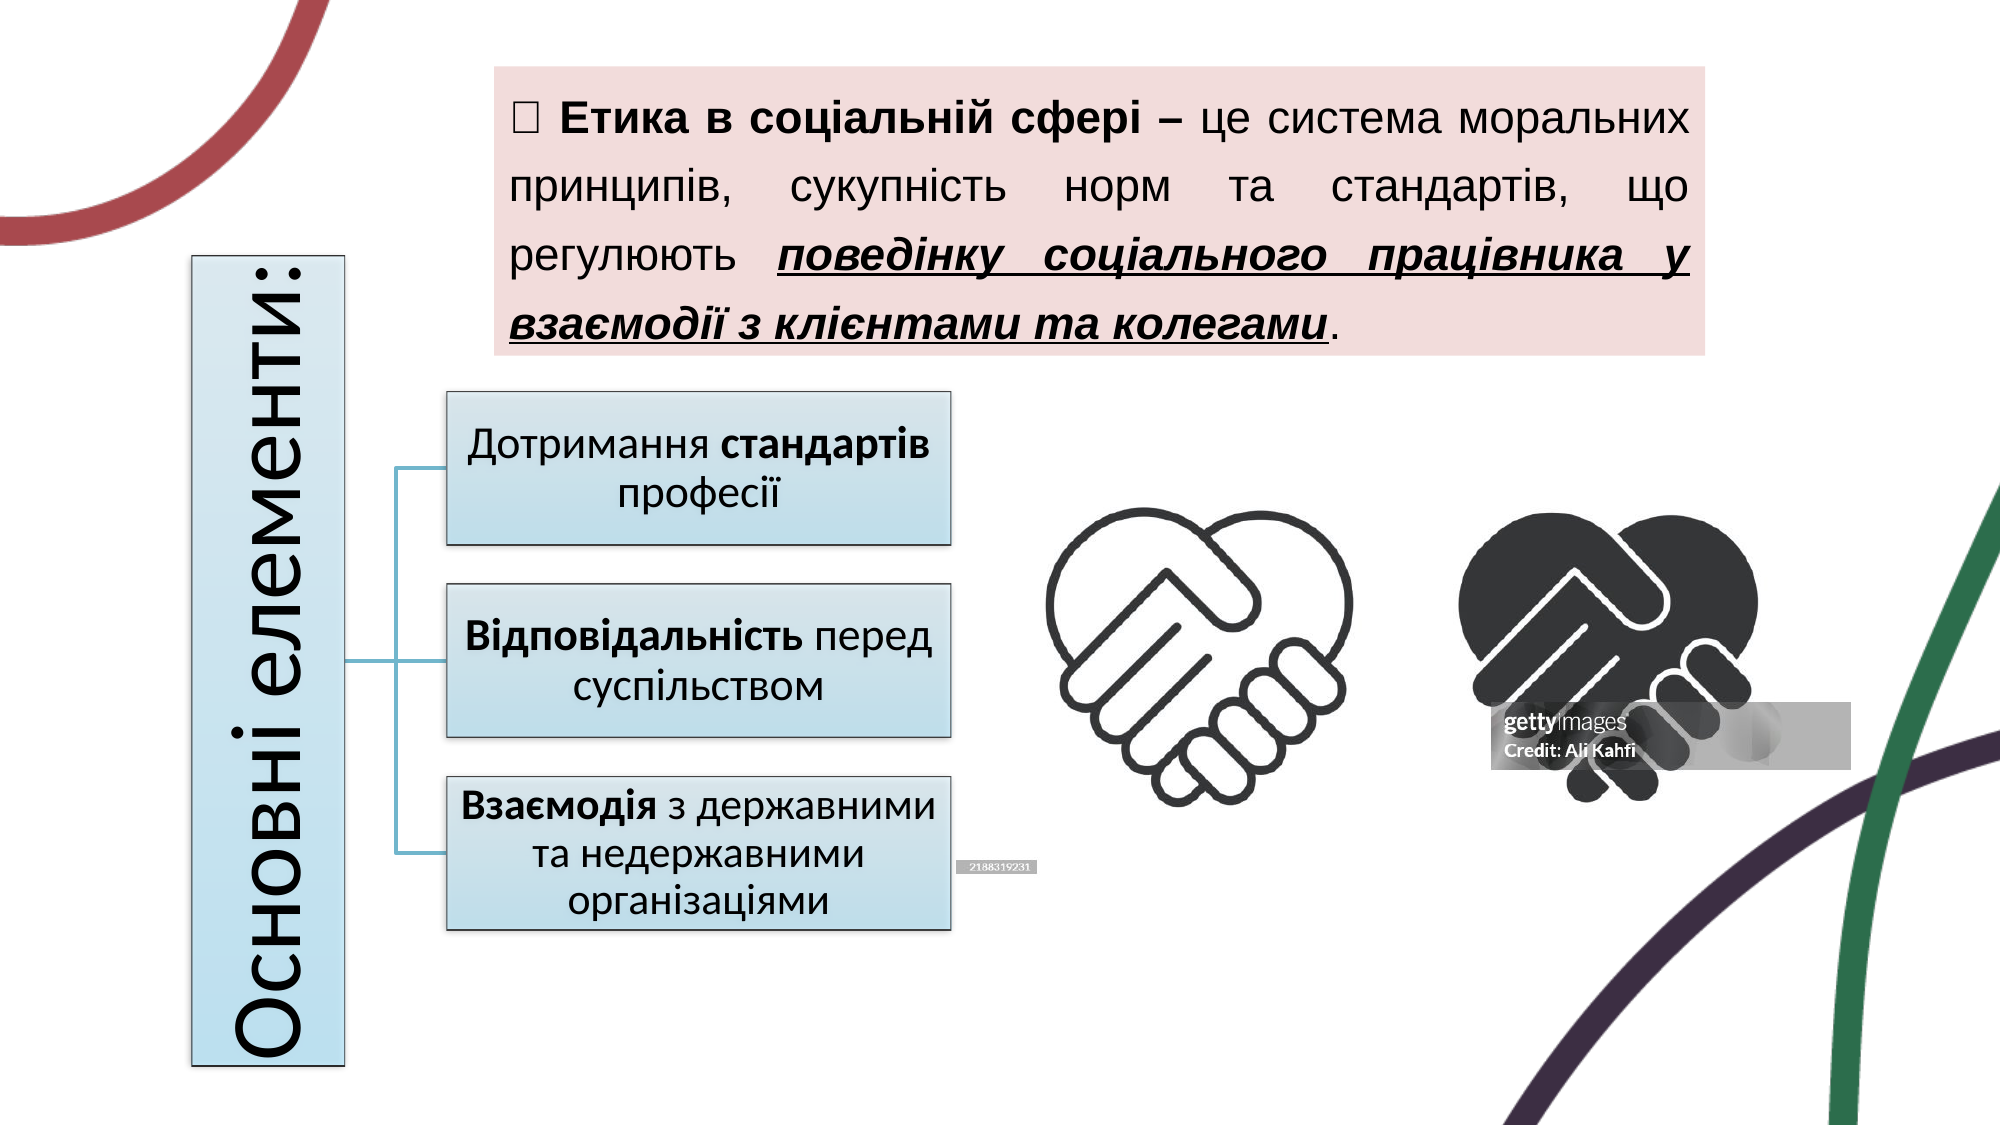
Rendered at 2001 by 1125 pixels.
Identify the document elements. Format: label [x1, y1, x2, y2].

text_box [42, 255, 1100, 1067]
picture [0, 0, 2000, 1125]
